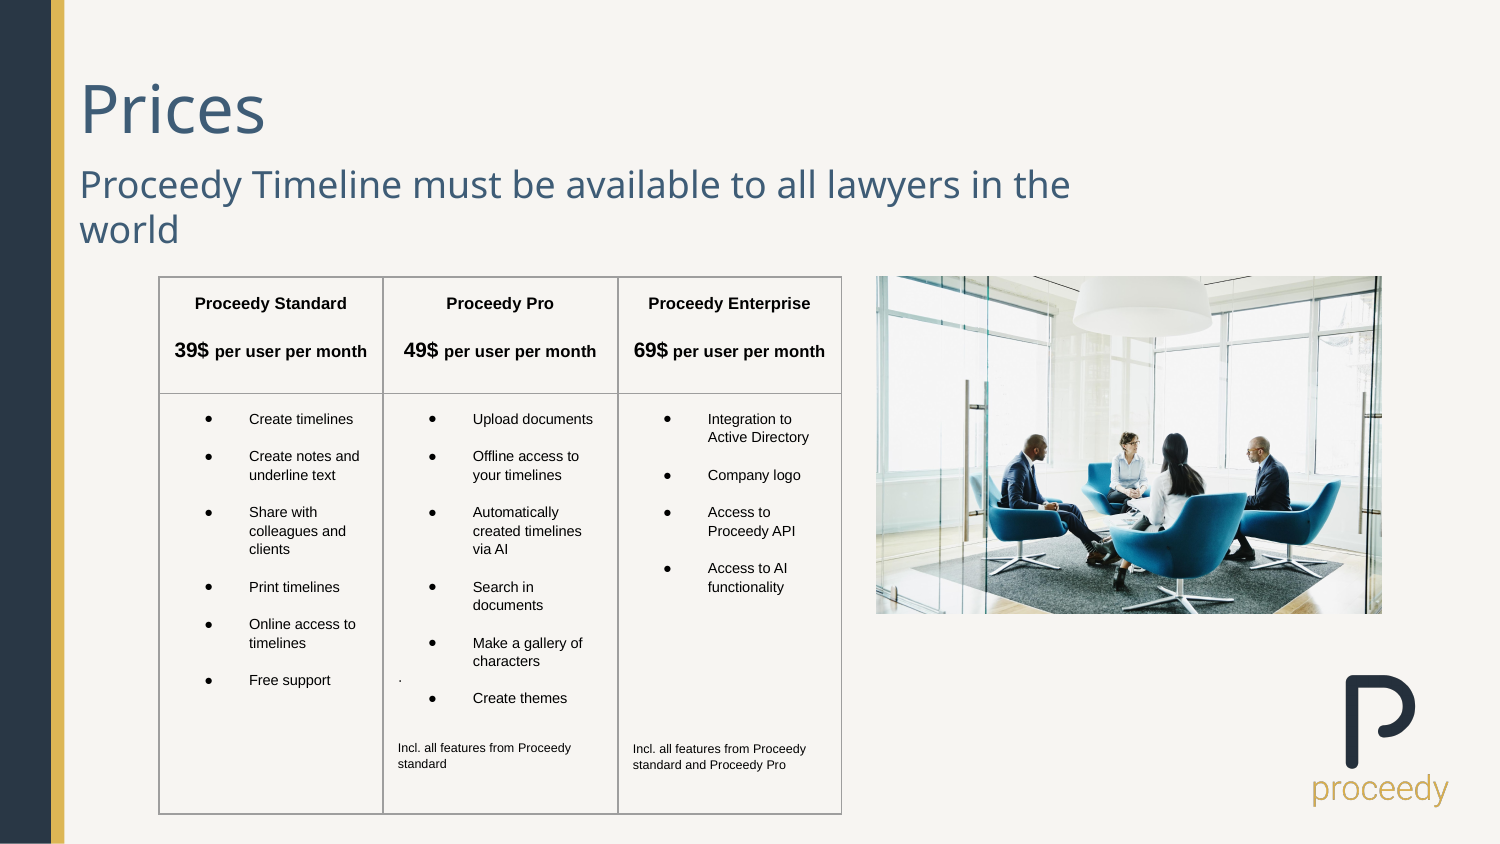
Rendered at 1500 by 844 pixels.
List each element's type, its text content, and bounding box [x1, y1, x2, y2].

table_cell Integration to Active Directory Company logo Access to Proceedy API Access to AI functionality Incl. all features from Proceedy standard and Proceedy Pro [619, 394, 841, 813]
text_box [0, 0, 51, 844]
text_box Prices [64, 51, 737, 145]
picture [876, 276, 1382, 614]
table_cell Upload documents Offline access to your timelines Automatically created timelines via AI Search in documents Make a gallery of characters · Create themes Incl. all features from Proceedy standard [384, 394, 617, 813]
text_box [51, 0, 65, 844]
table_cell Create timelines Create notes and underline text Share with colleagues and clients Print timelines Online access to timelines Free support [160, 394, 382, 813]
picture [1311, 674, 1450, 808]
table_header Proceedy Enterprise 69$ per user per month [619, 278, 841, 393]
table_header Proceedy Pro 49$ per user per month [384, 278, 617, 393]
text_box Proceedy Timeline must be available to all lawyers in the world [64, 145, 1127, 266]
table_header Proceedy Standard 39$ per user per month [160, 278, 382, 393]
